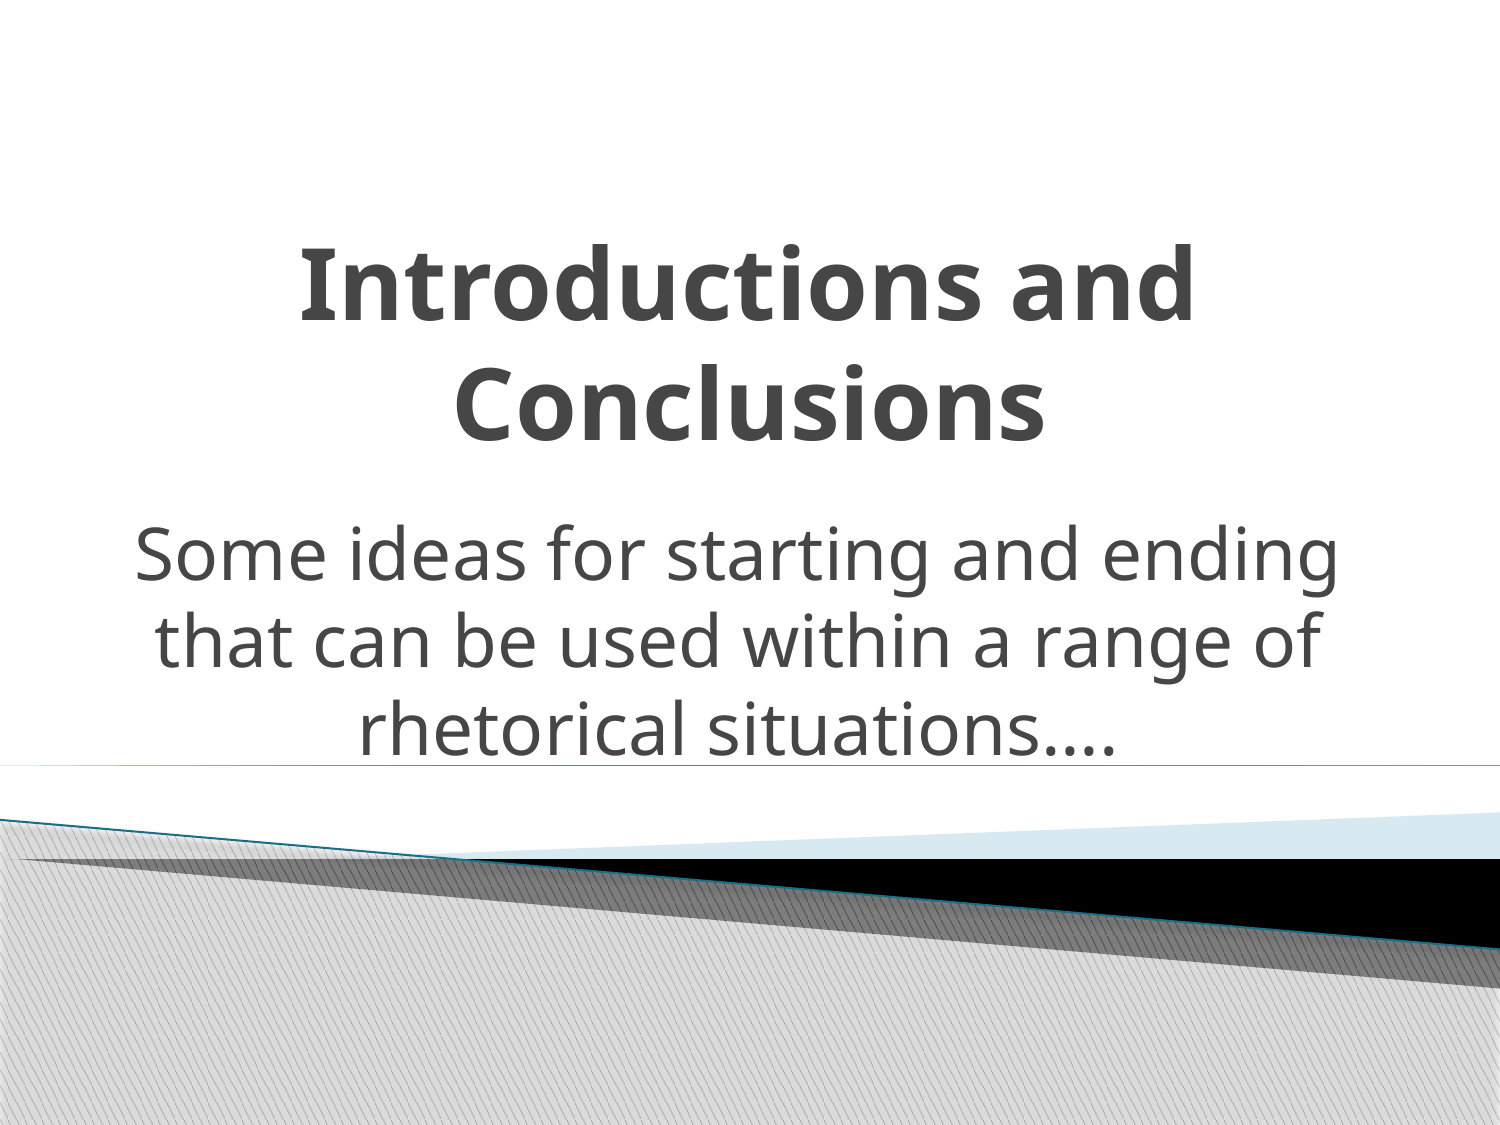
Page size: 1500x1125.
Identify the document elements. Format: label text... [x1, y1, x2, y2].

title Introductions and Conclusions [112, 137, 1388, 500]
picture [5, 859, 1500, 989]
subtitle Some ideas for starting and ending that can be used within a range of rhetorical situations…. [99, 500, 1388, 790]
